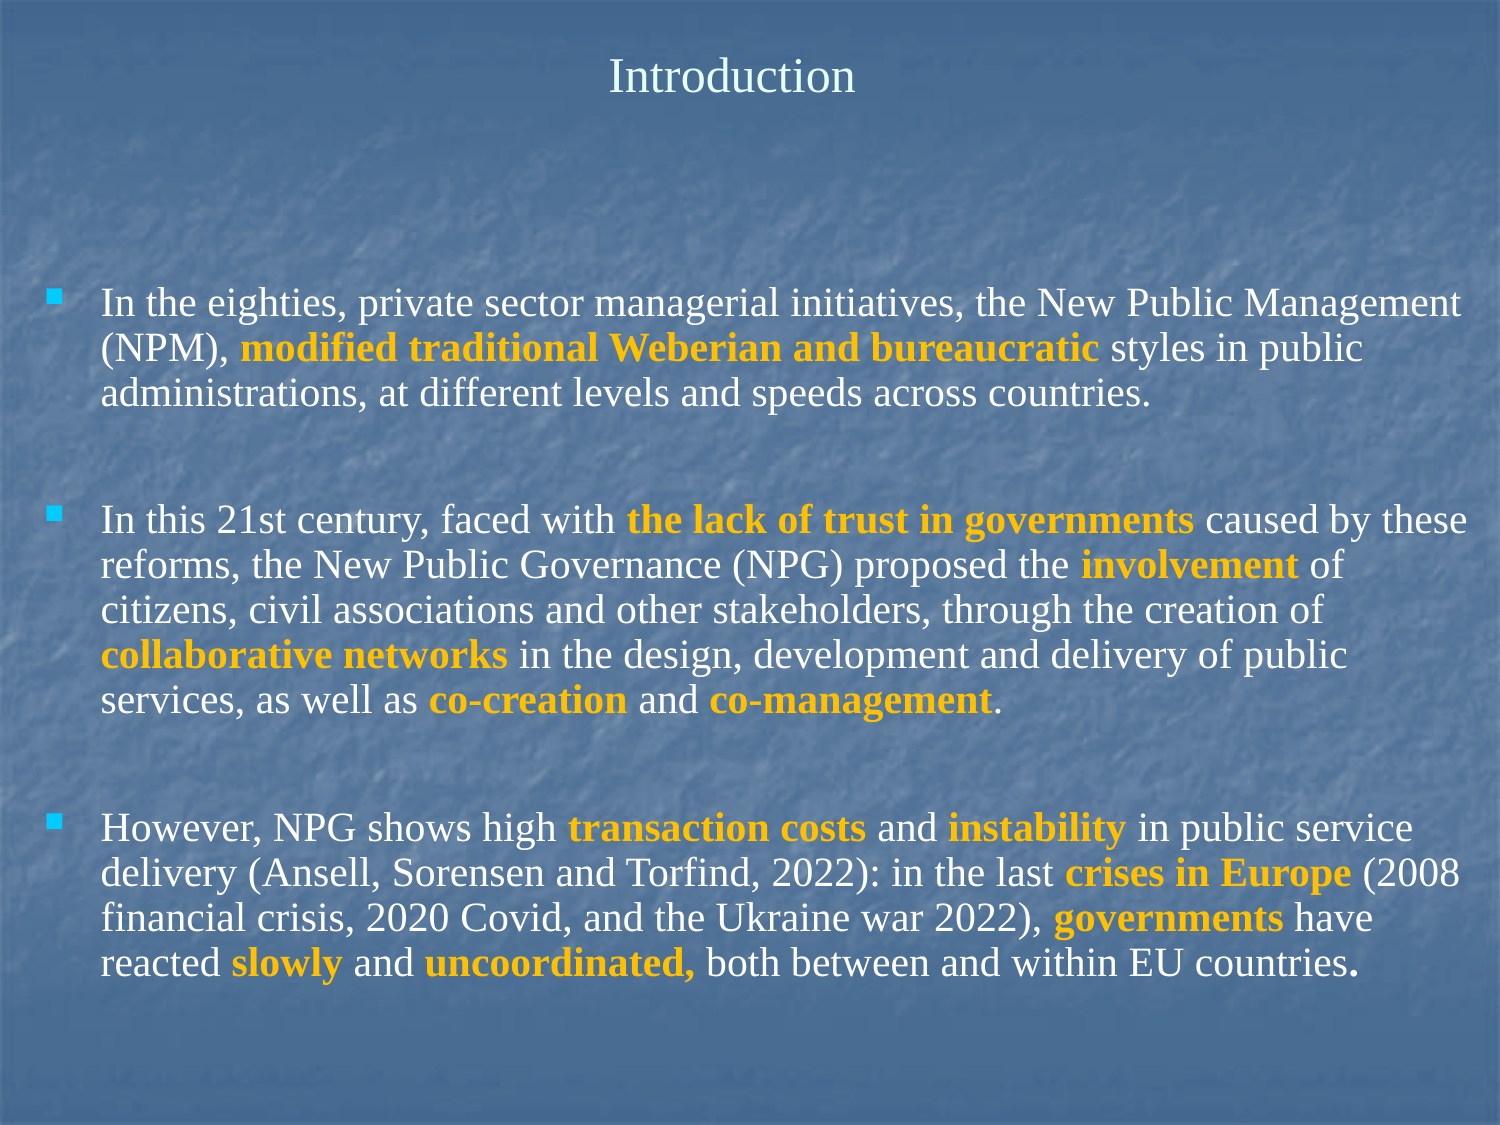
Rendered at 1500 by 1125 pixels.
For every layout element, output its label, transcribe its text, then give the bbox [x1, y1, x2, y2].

list In the eighties, private sector managerial initiatives, the New Public Management (NPM), modified traditional Weberian and bureaucratic styles in public administrations, at different levels and speeds across countries. In this 21st century, faced with the lack of trust in governments caused by these reforms, the New Public Governance (NPG) proposed the involvement of citizens, civil associations and other stakeholders, through the creation of collaborative networks in the design, development and delivery of public services, as well as co-creation and co-management. However, NPG shows high transaction costs and instability in public service delivery (Ansell, Sorensen and Torfind, 2022): in the last crises in Europe (2008 financial crisis, 2020 Covid, and the Ukraine war 2022), governments have reacted slowly and uncoordinated, both between and within EU countries. [29, 220, 1500, 1125]
title Introduction [123, 31, 1341, 114]
